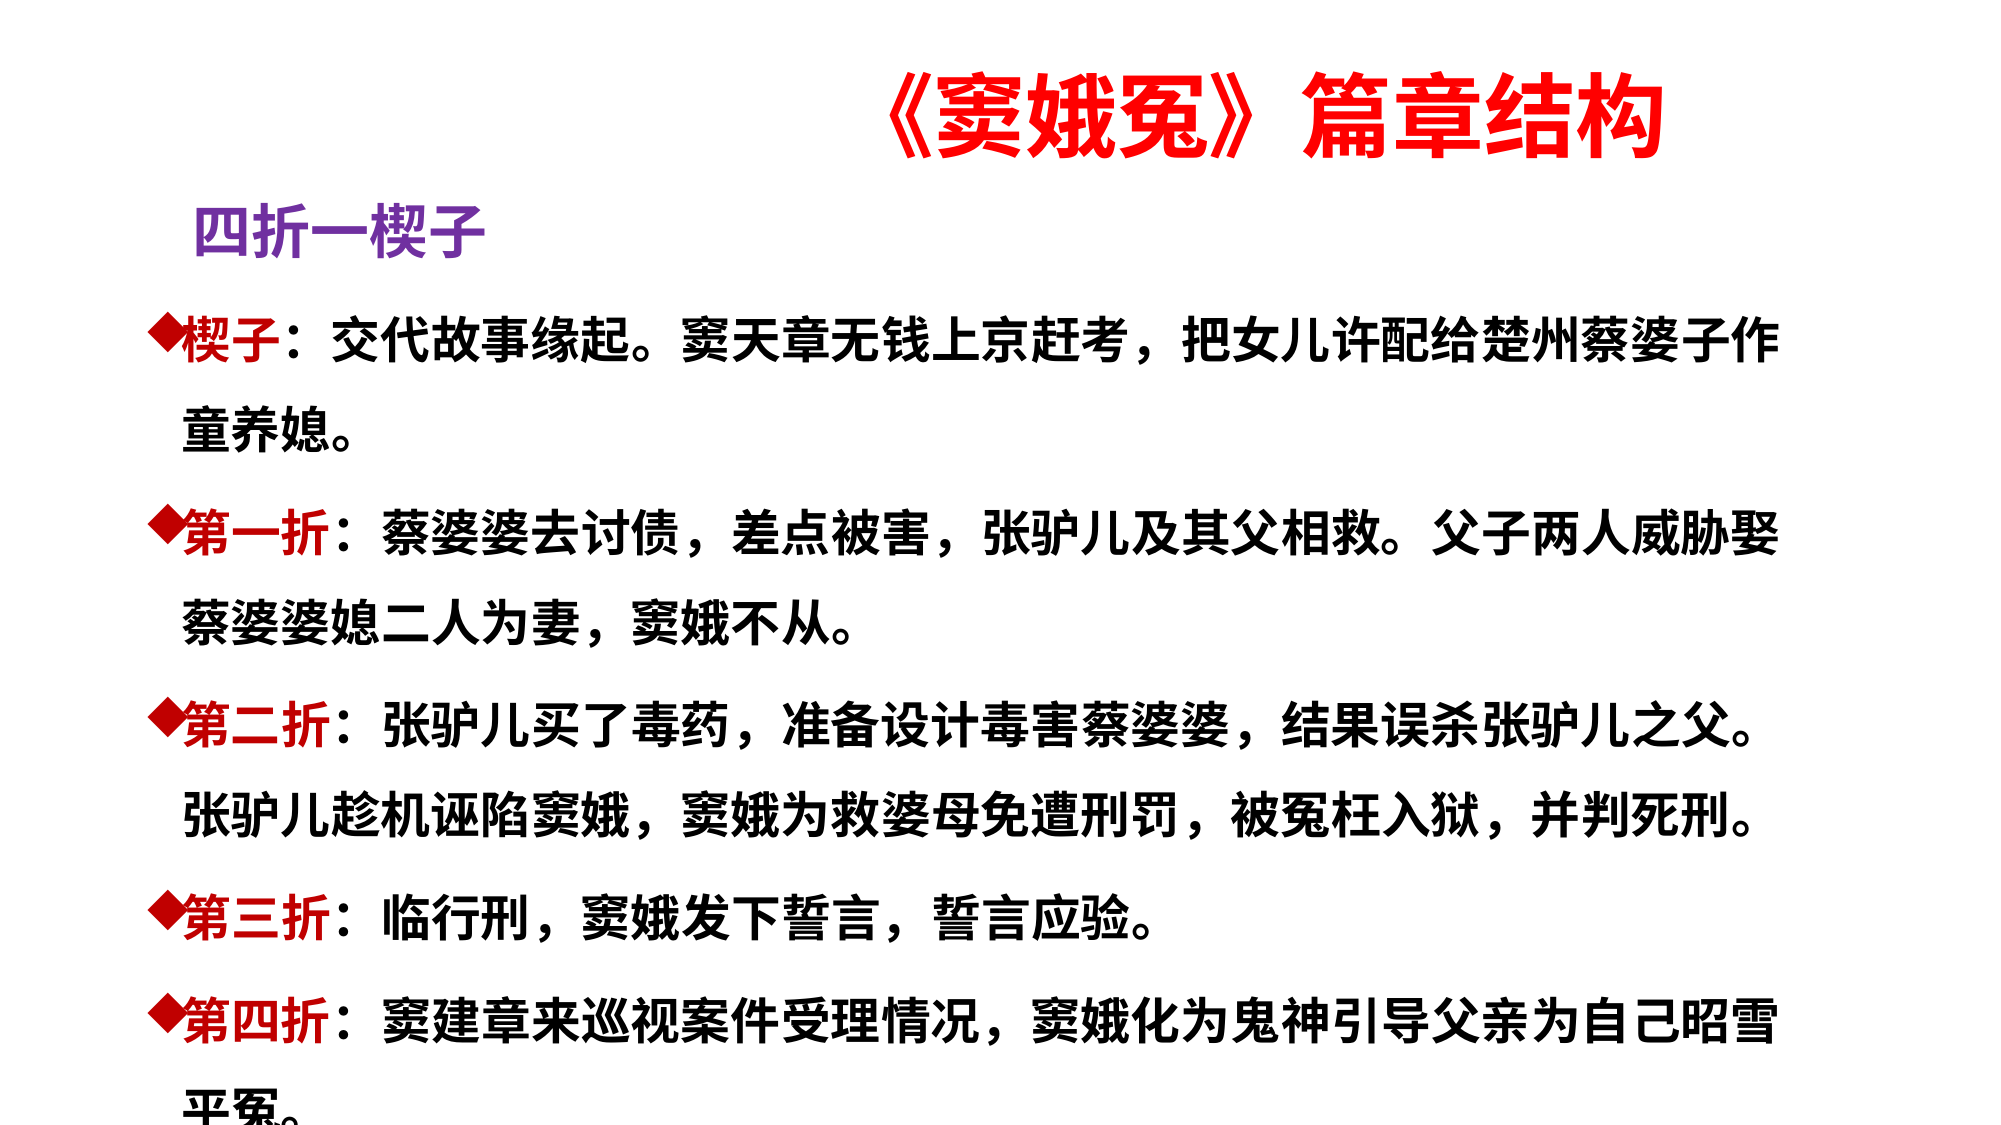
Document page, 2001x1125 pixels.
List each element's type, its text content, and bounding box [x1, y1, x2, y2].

list 四折一楔子 楔子：交代故事缘起。窦天章无钱上京赶考，把女儿许配给楚州蔡婆子作童养媳。 第一折：蔡婆婆去讨债，差点被害，张驴儿及其父相救。父子两人威胁娶蔡婆婆媳二人为妻，窦娥不从。 第二折：张驴儿买了毒药，准备设计毒害蔡婆婆，结果误杀张驴儿之父。张驴儿趁机诬陷窦娥，窦娥为救婆母免遭刑罚，被冤枉入狱，并判死刑。 第三折：临行刑，窦娥发下誓言，誓言应验。 第四折：窦建章来巡视案件受理情况，窦娥化为鬼神引导父亲为自己昭雪平冤。 [128, 151, 1835, 1125]
text_box 《窦娥冤》篇章结构 [803, 51, 1707, 176]
